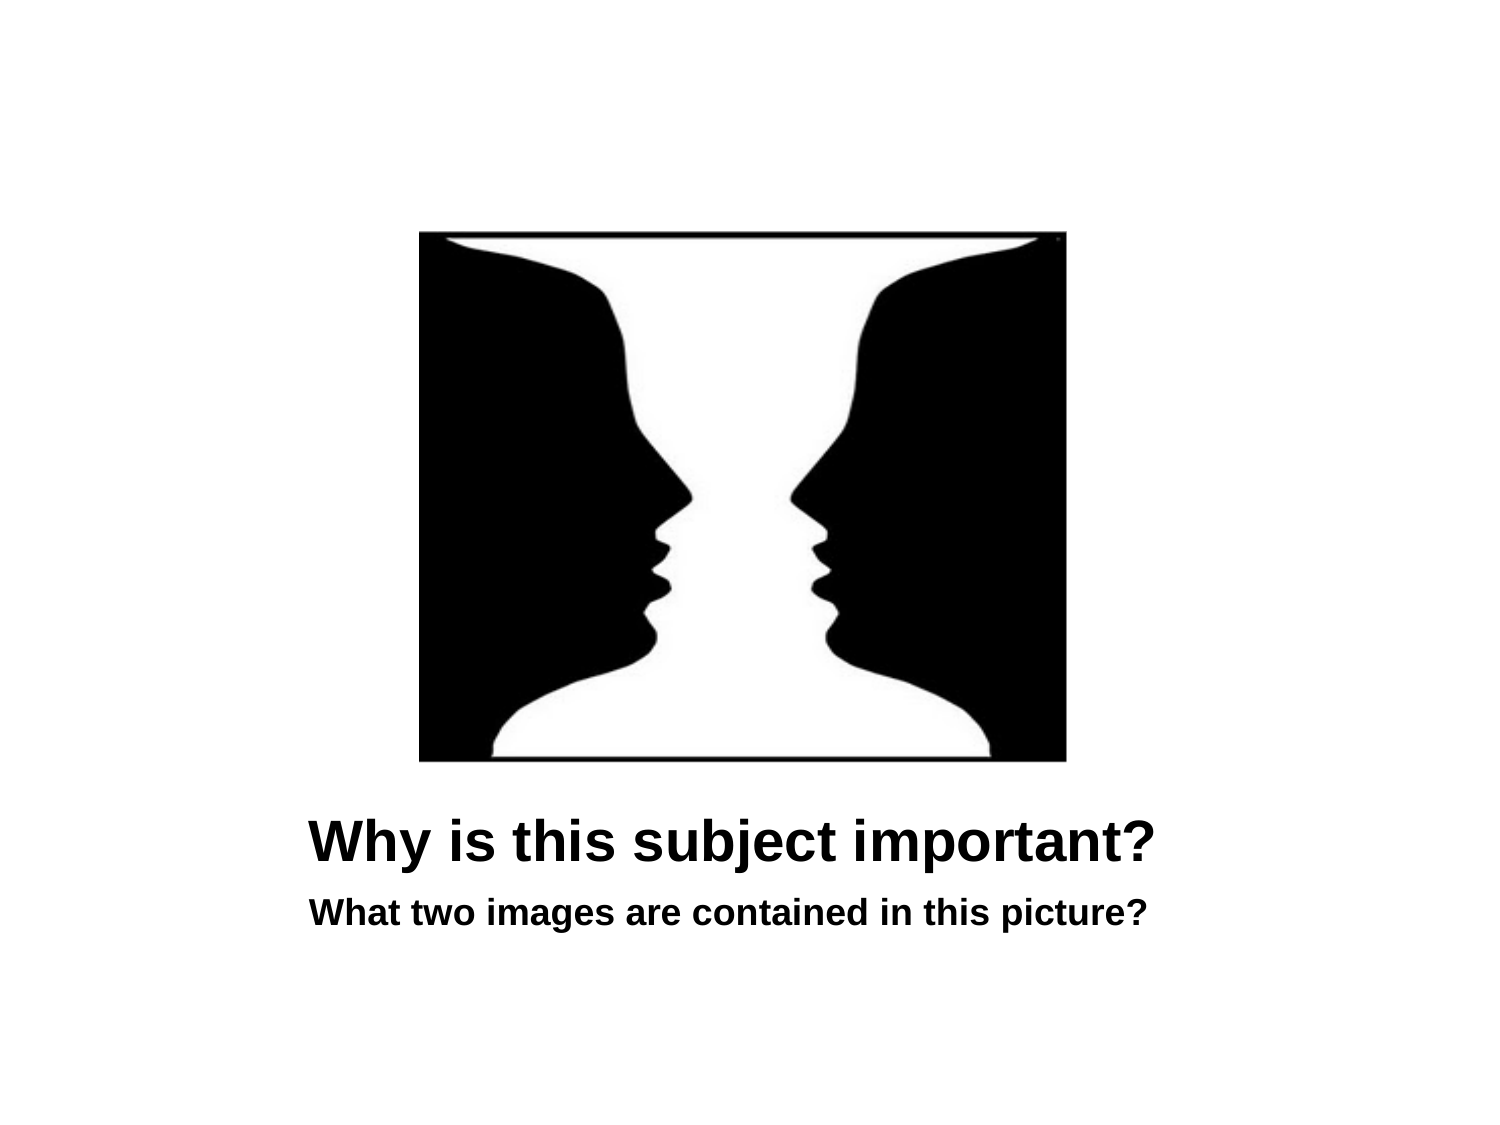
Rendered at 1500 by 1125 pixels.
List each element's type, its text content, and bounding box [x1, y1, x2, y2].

title Why is this subject important? [294, 787, 1194, 880]
list What two images are contained in this picture? [294, 880, 1194, 1013]
picture [293, 100, 1195, 776]
